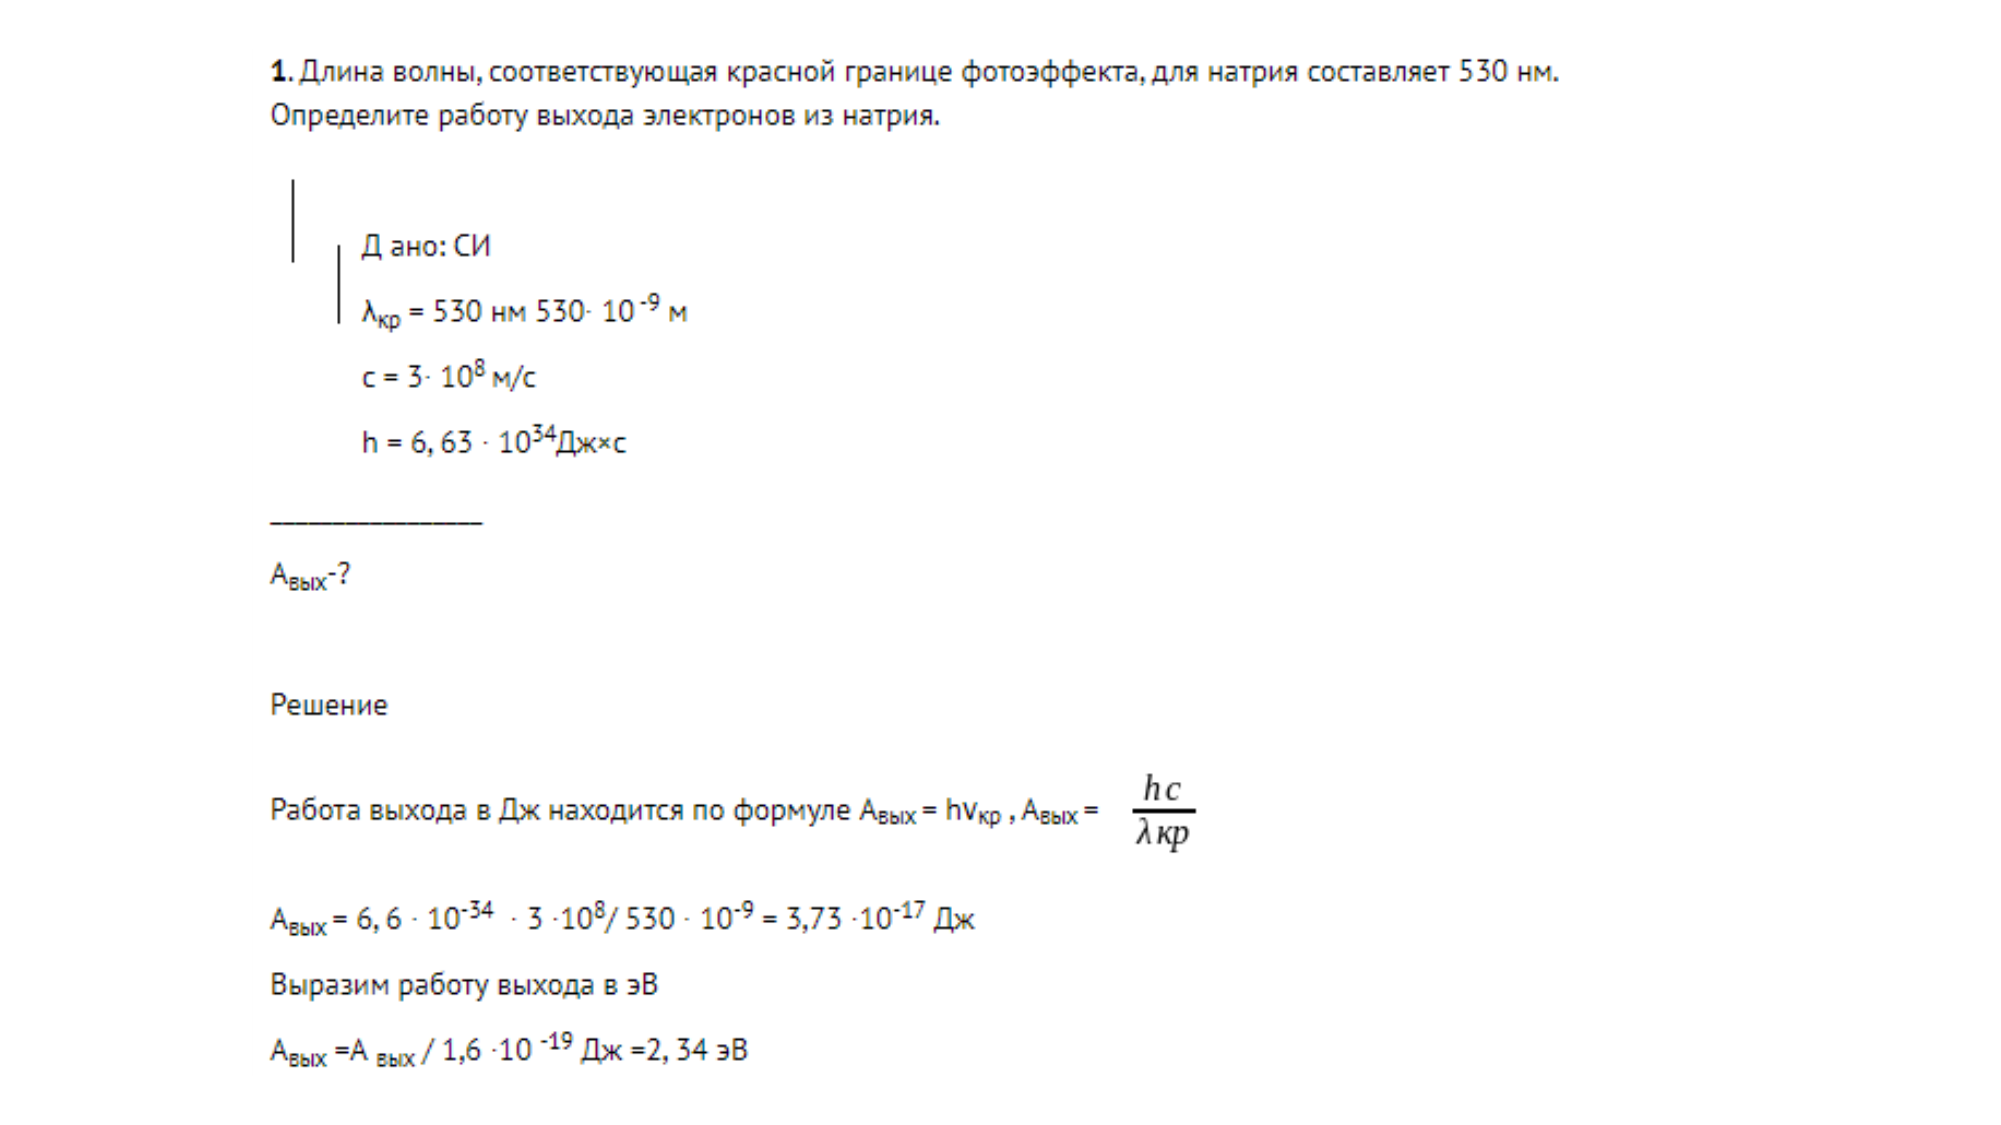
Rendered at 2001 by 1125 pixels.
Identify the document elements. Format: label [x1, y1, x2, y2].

list [251, 49, 1583, 1076]
